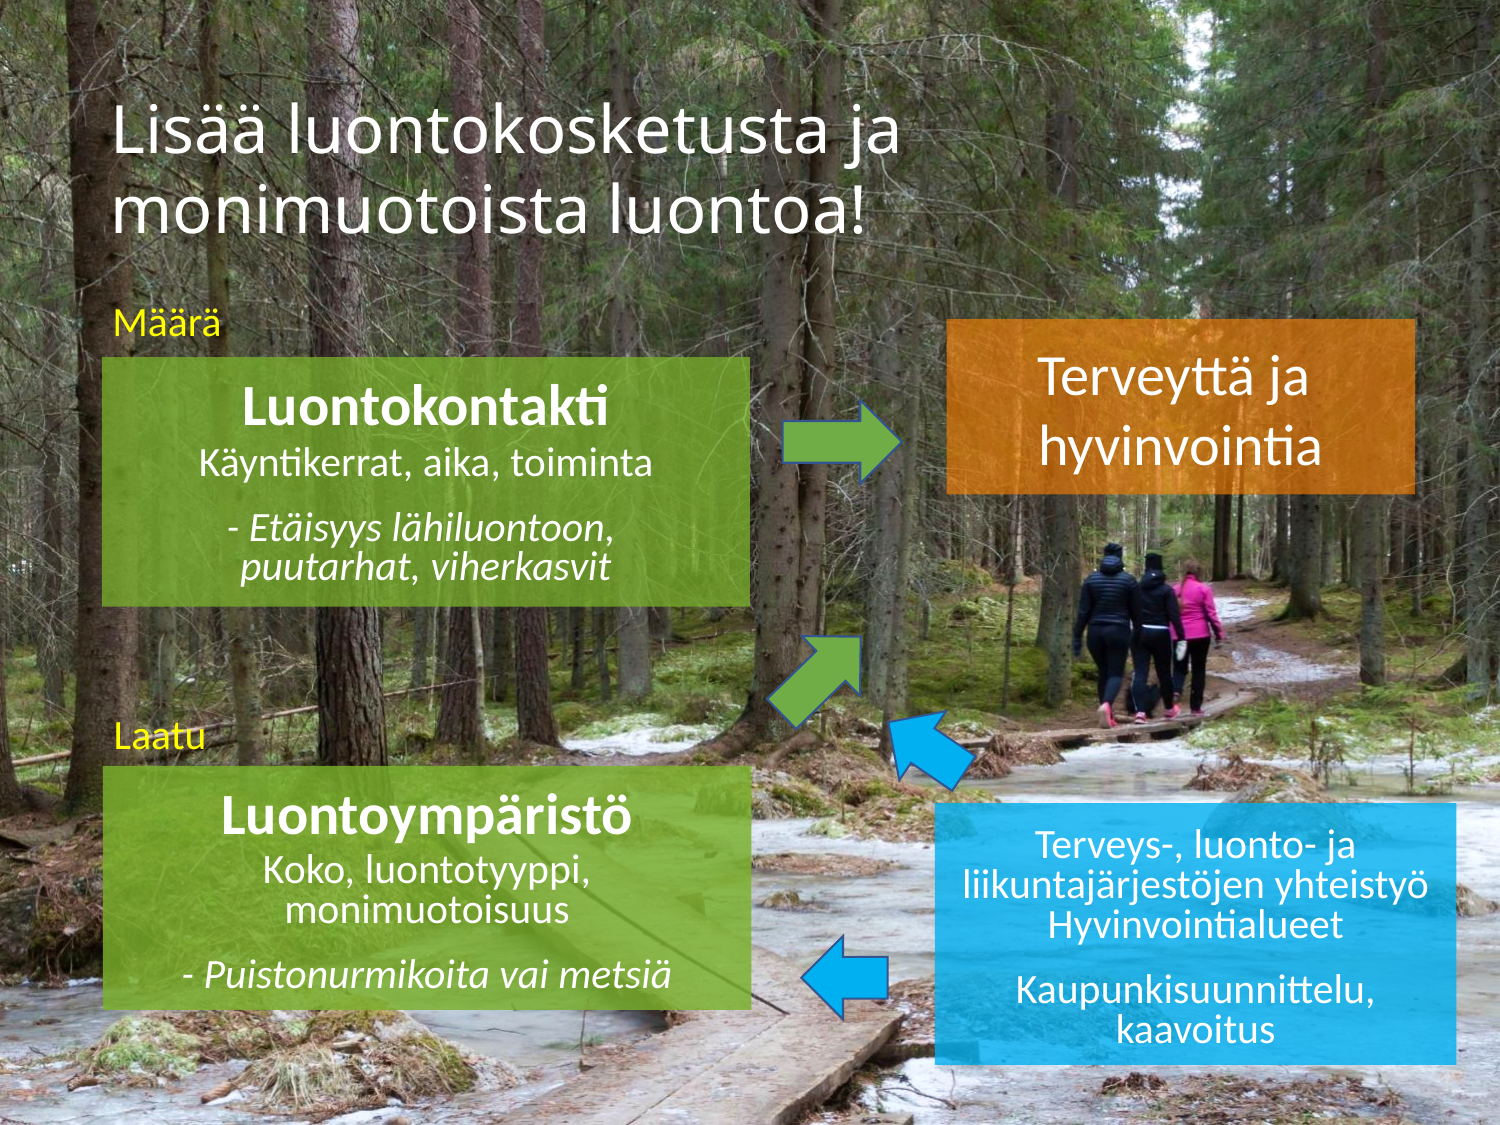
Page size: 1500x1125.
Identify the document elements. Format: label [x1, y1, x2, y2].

text_box [801, 705, 1457, 1069]
picture [0, 0, 1500, 1125]
